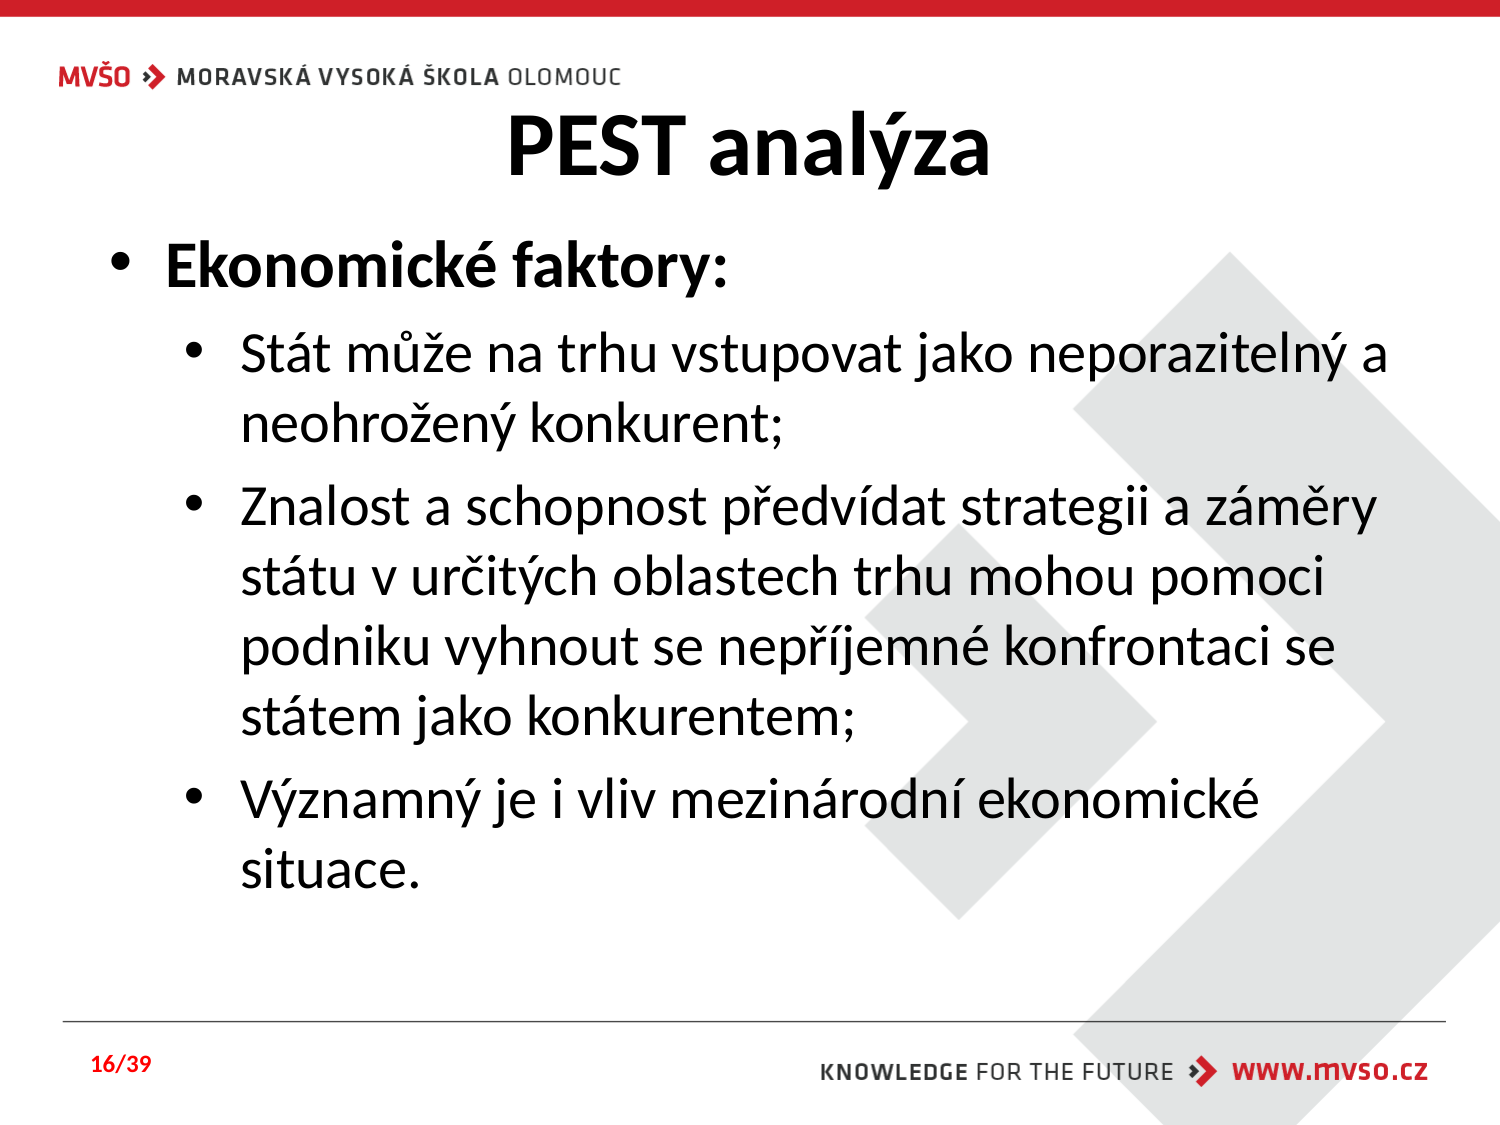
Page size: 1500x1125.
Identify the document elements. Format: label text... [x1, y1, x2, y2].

picture [0, 0, 1500, 1125]
title PEST analýza [75, 45, 1425, 213]
text_box 16/39 [74, 1040, 213, 1085]
list Ekonomické faktory: Stát může na trhu vstupovat jako neporazitelný a neohrožený konkurent; Znalost a schopnost předvídat strategii a záměry státu v určitých oblastech trhu mohou pomoci podniku vyhnout se nepříjemné konfrontaci se státem jako konkurentem; Významný je i vliv mezinárodní ekonomické situace. [75, 213, 1425, 956]
